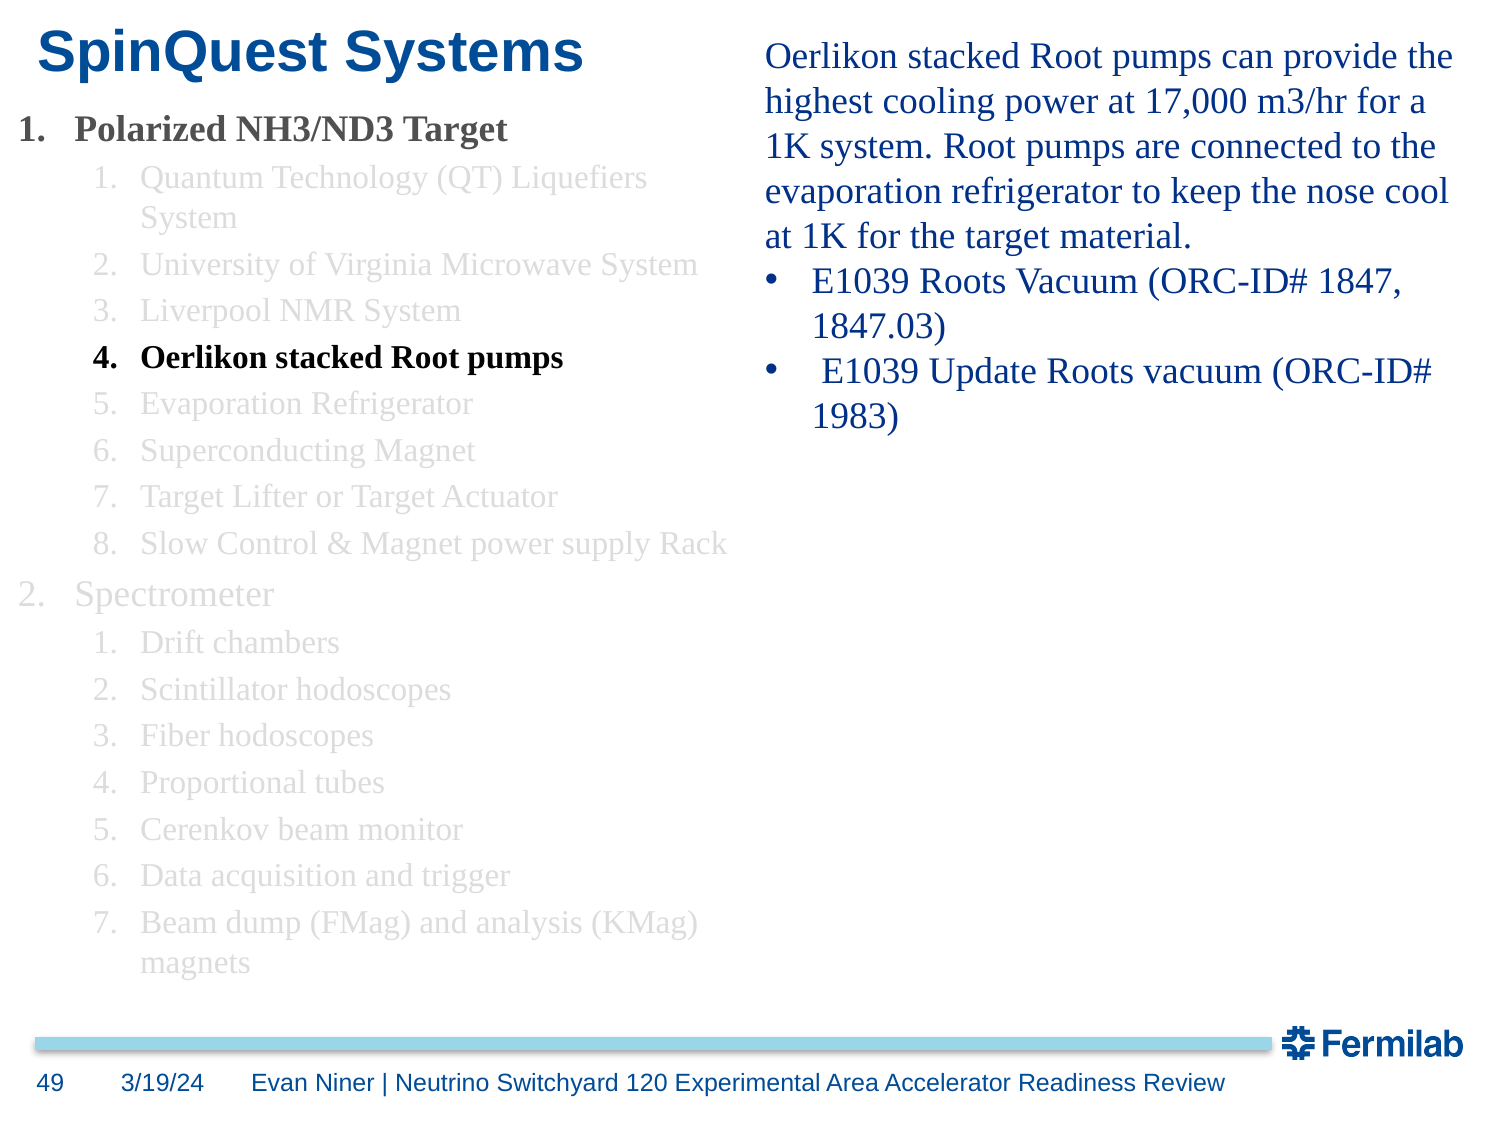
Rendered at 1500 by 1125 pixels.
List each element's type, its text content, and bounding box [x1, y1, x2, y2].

slide_number 49 [36, 1066, 105, 1106]
text_box Oerlikon stacked Root pumps can provide the highest cooling power at 17,000 m3/hr for a 1K system. Root pumps are connected to the evaporation refrigerator to keep the nose cool at 1K for the target material. E1039 Roots Vacuum (ORC-ID# 1847, 1847.03) E1039 Update Roots vacuum (ORC-ID# 1983) [750, 23, 1482, 493]
footer Evan Niner | Neutrino Switchyard 120 Experimental Area Accelerator Readiness Review [251, 1066, 1279, 1107]
title SpinQuest Systems [37, 12, 1463, 84]
list Polarized NH3/ND3 Target Quantum Technology (QT) Liquefiers System University of Virginia Microwave System Liverpool NMR System Oerlikon stacked Root pumps Evaporation Refrigerator Superconducting Magnet Target Lifter or Target Actuator Slow Control & Magnet power supply Rack Spectrometer Drift chambers Scintillator hodoscopes Fiber hodoscopes Proportional tubes Cerenkov beam monitor Data acquisition and trigger Beam dump (FMag) and analysis (KMag) magnets [18, 103, 732, 940]
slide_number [120, 1066, 251, 1107]
picture [1282, 1026, 1463, 1060]
